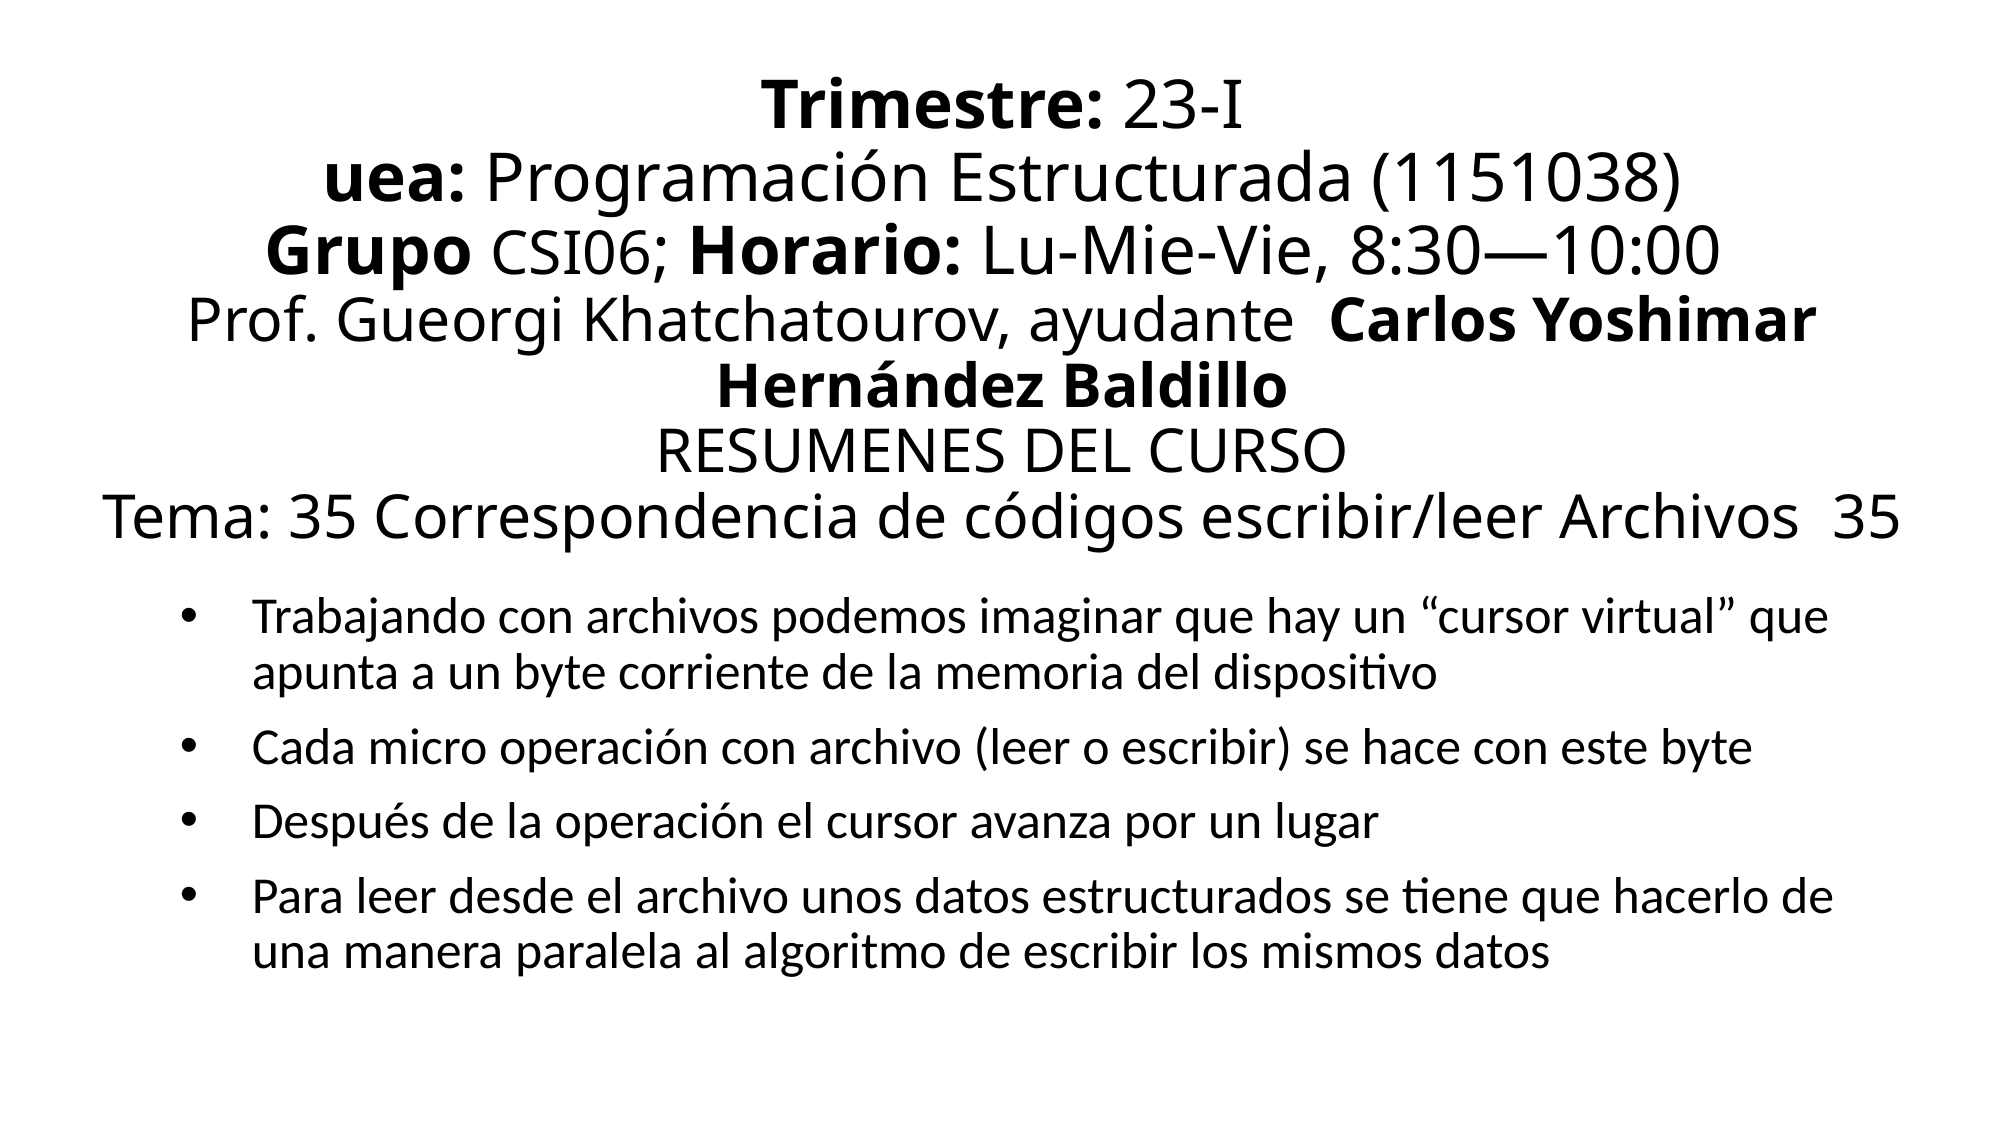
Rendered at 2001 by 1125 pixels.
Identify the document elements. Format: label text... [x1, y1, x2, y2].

subtitle Trabajando con archivos podemos imaginar que hay un “cursor virtual” que apunta a un byte corriente de la memoria del dispositivo Cada micro operación con archivo (leer o escribir) se hace con este byte Después de la operación el cursor avanza por un lugar Para leer desde el archivo unos datos estructurados se tiene que hacerlo de una manera paralela al algoritmo de escribir los mismos datos [164, 581, 1896, 1100]
title Trimestre: 23-I uea: Programación Estructurada (1151038) Grupo CSI06; Horario: Lu-Mie-Vie, 8:30—10:00 Prof. Gueorgi Khatchatourov, ayudante Carlos Yoshimar Hernández Baldillo RESUMENES DEL CURSO Tema: 35 Correspondencia de códigos escribir/leer Archivos 35 [78, 38, 1927, 559]
